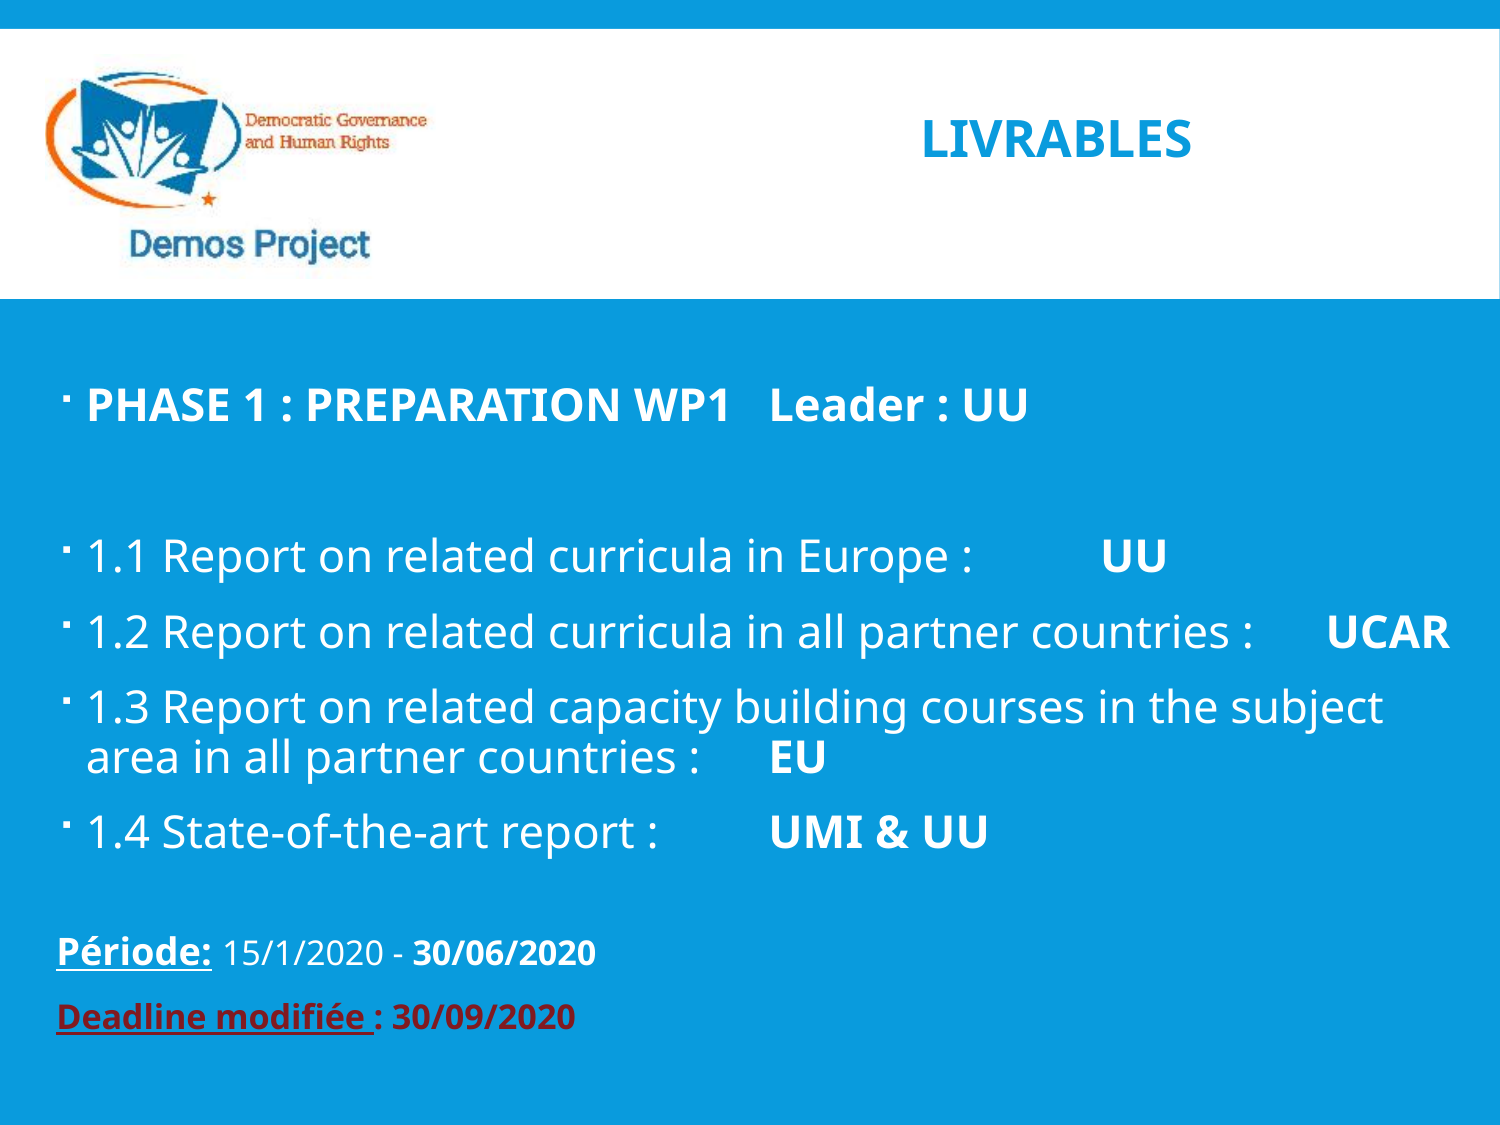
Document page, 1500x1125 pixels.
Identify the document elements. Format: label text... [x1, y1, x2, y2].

text_box LIVRABLES [891, 54, 1408, 239]
picture [45, 54, 436, 279]
list PHASE 1 : PREPARATION WP1 Leader : UU 1.1 Report on related curricula in Europe : UU 1.2 Report on related curricula in all partner countries : UCAR 1.3 Report on related capacity building courses in the subject area in all partner countries : EU 1.4 State-of-the-art report : UMI & UU Période: 15/1/2020 - 30/06/2020 Deadline modifiée : 30/09/2020 [41, 294, 1500, 1047]
